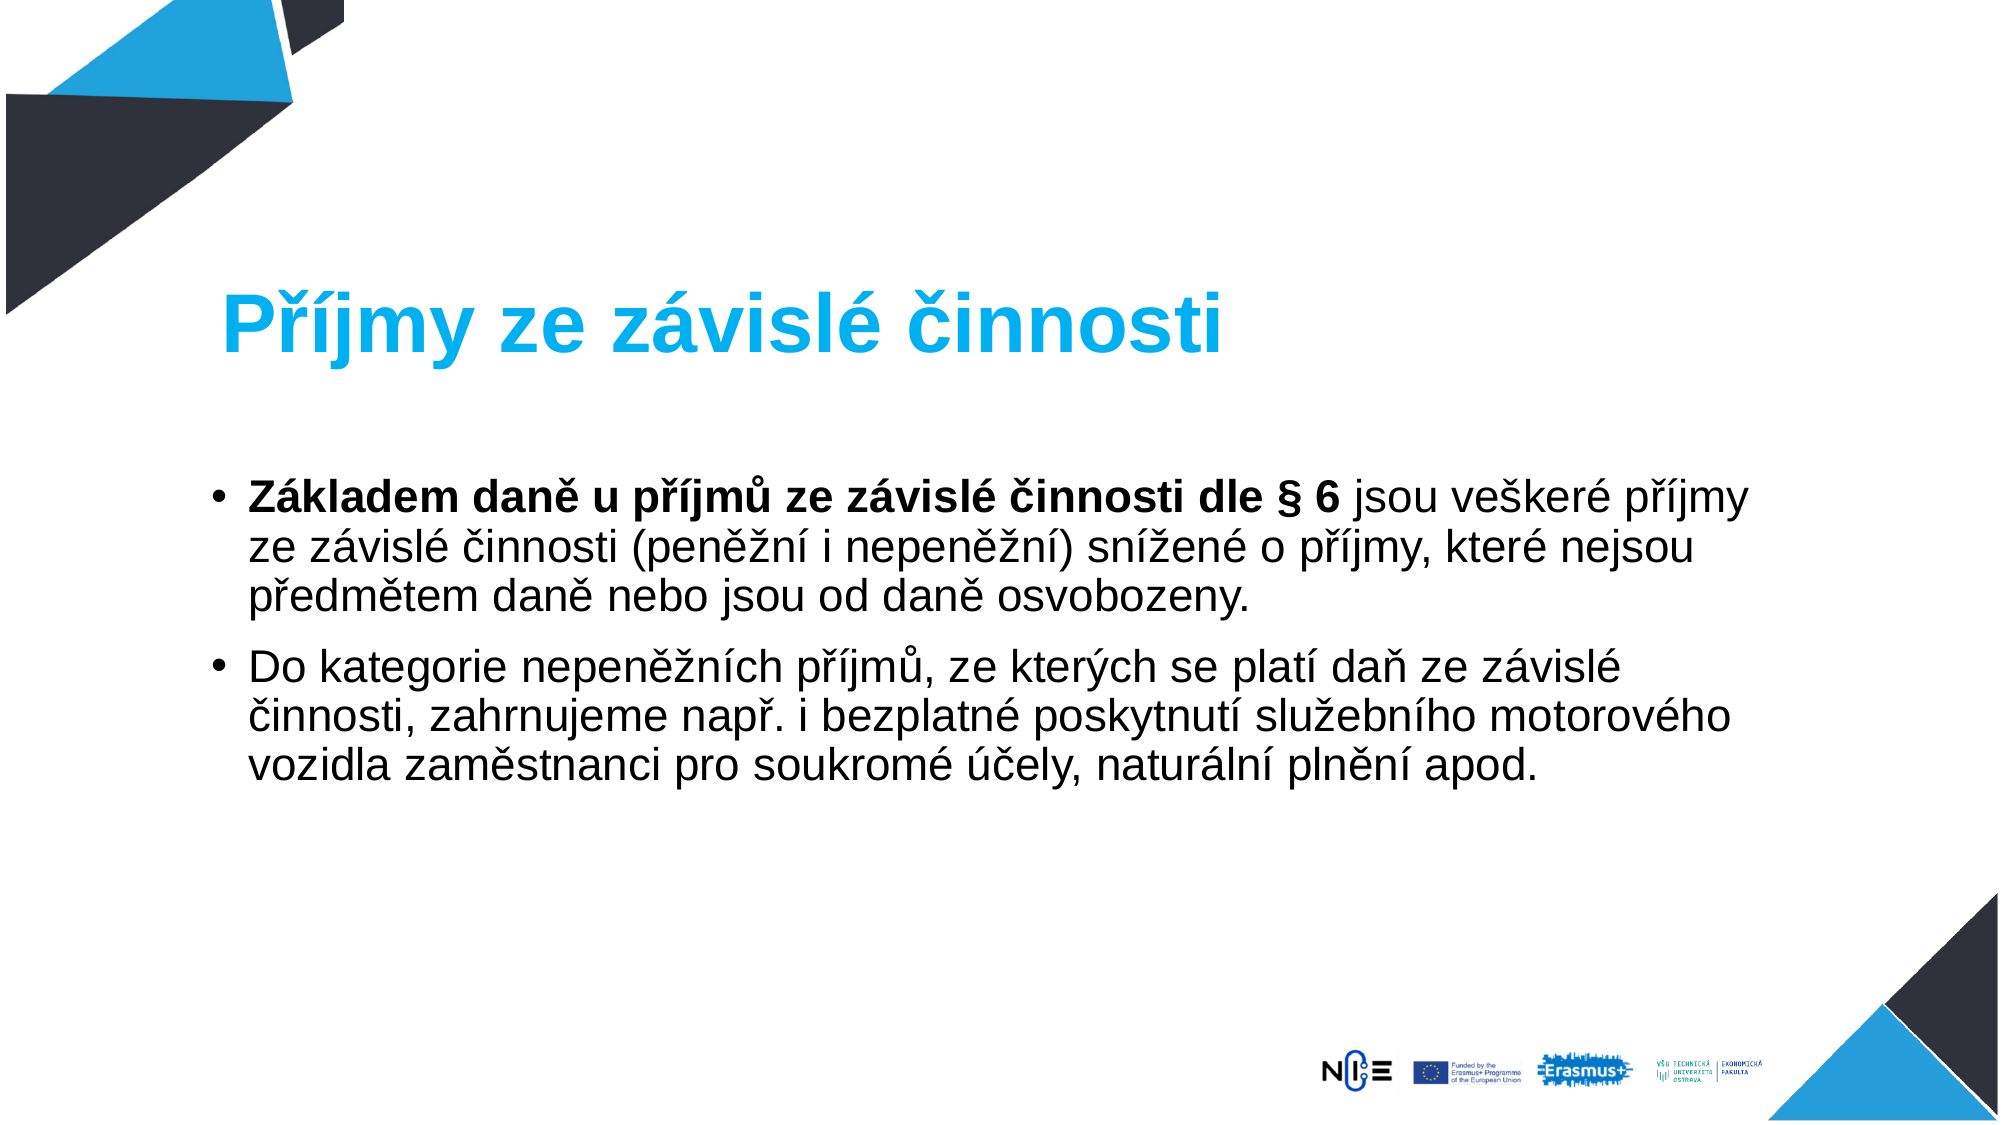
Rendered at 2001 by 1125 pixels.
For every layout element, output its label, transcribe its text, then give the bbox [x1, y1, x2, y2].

picture [1308, 888, 2000, 1125]
title Příjmy ze závislé činnosti [206, 248, 1605, 390]
text_box Základem daně u příjmů ze závislé činnosti dle § 6 jsou veškeré příjmy ze závislé činnosti (peněžní i nepeněžní) snížené o příjmy, které nejsou předmětem daně nebo jsou od daně osvobozeny. Do kategorie nepeněžních příjmů, ze kterých se platí daň ze závislé činnosti, zahrnujeme např. i bezplatné poskytnutí služebního motorového vozidla zaměstnanci pro soukromé účely, naturální plnění apod. [196, 390, 1794, 955]
picture [6, 0, 344, 318]
